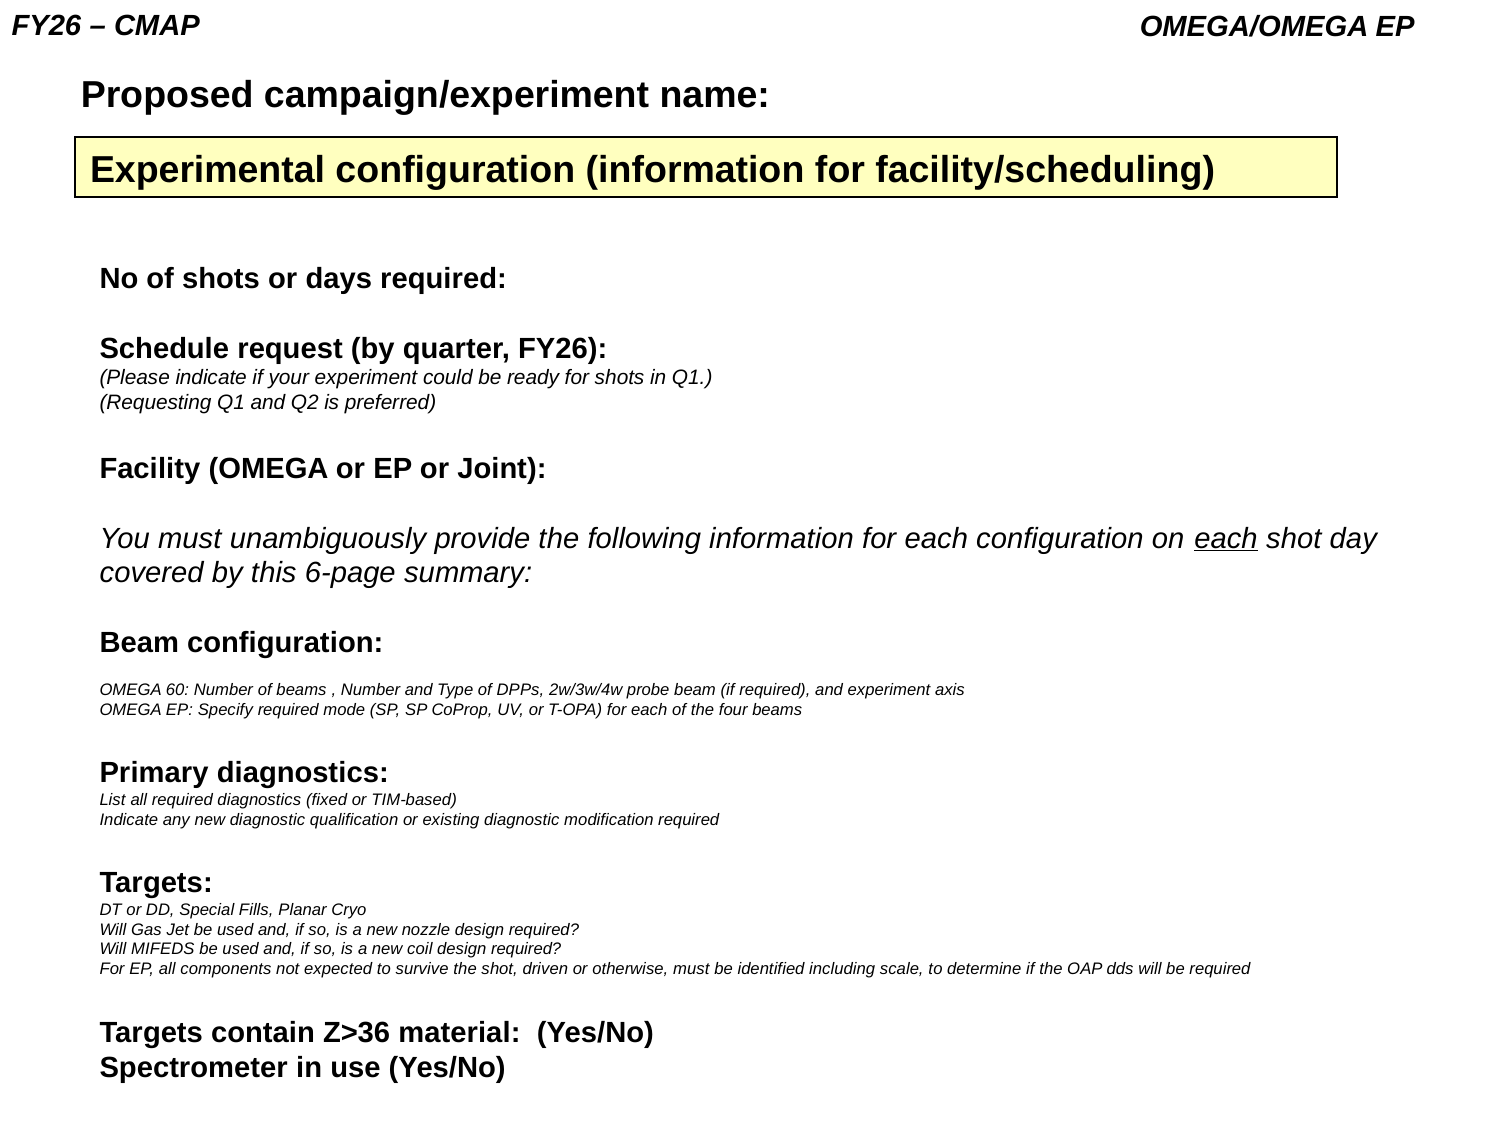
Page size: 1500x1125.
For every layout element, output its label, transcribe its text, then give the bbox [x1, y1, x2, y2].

text_box No of shots or days required: Schedule request (by quarter, FY26): (Please indicate if your experiment could be ready for shots in Q1.) (Requesting Q1 and Q2 is preferred) Facility (OMEGA or EP or Joint): You must unambiguously provide the following information for each configuration on each shot day covered by this 6-page summary: Beam configuration: OMEGA 60: Number of beams , Number and Type of DPPs, 2w/3w/4w probe beam (if required), and experiment axis OMEGA EP: Specify required mode (SP, SP CoProp, UV, or T-OPA) for each of the four beams Primary diagnostics: List all required diagnostics (fixed or TIM-based) Indicate any new diagnostic qualification or existing diagnostic modification required Targets: DT or DD, Special Fills, Planar Cryo Will Gas Jet be used and, if so, is a new nozzle design required? Will MIFEDS be used and, if so, is a new coil design required? For EP, all components not expected to survive the shot, driven or otherwise, must be identified including scale, to determine if the OAP dds will be required Targets contain Z>36 material: (Yes/No) Spectrometer in use (Yes/No) [84, 251, 1413, 1125]
text_box [37, 37, 1313, 150]
text_box OMEGA/OMEGA EP [1124, 0, 1500, 50]
text_box Proposed campaign/experiment name: [66, 62, 807, 123]
text_box Experimental configuration (information for facility/scheduling) [74, 137, 1338, 198]
text_box FY26 – CMAP [0, 0, 813, 49]
